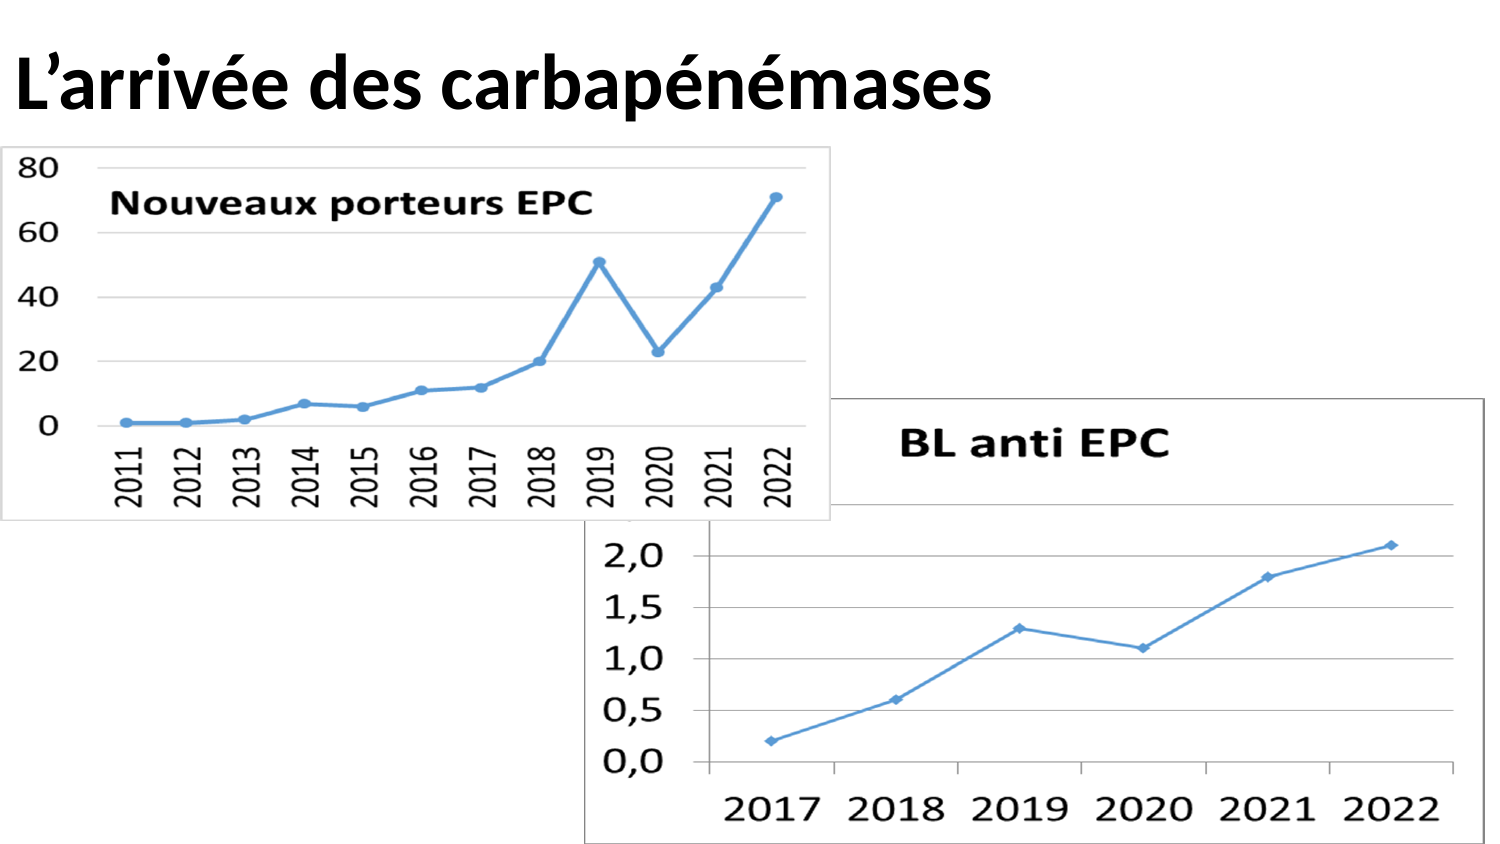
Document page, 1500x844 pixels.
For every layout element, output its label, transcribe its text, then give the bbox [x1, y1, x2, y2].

title L’arrivée des carbapénémases [0, 0, 1500, 157]
picture [0, 146, 1485, 844]
